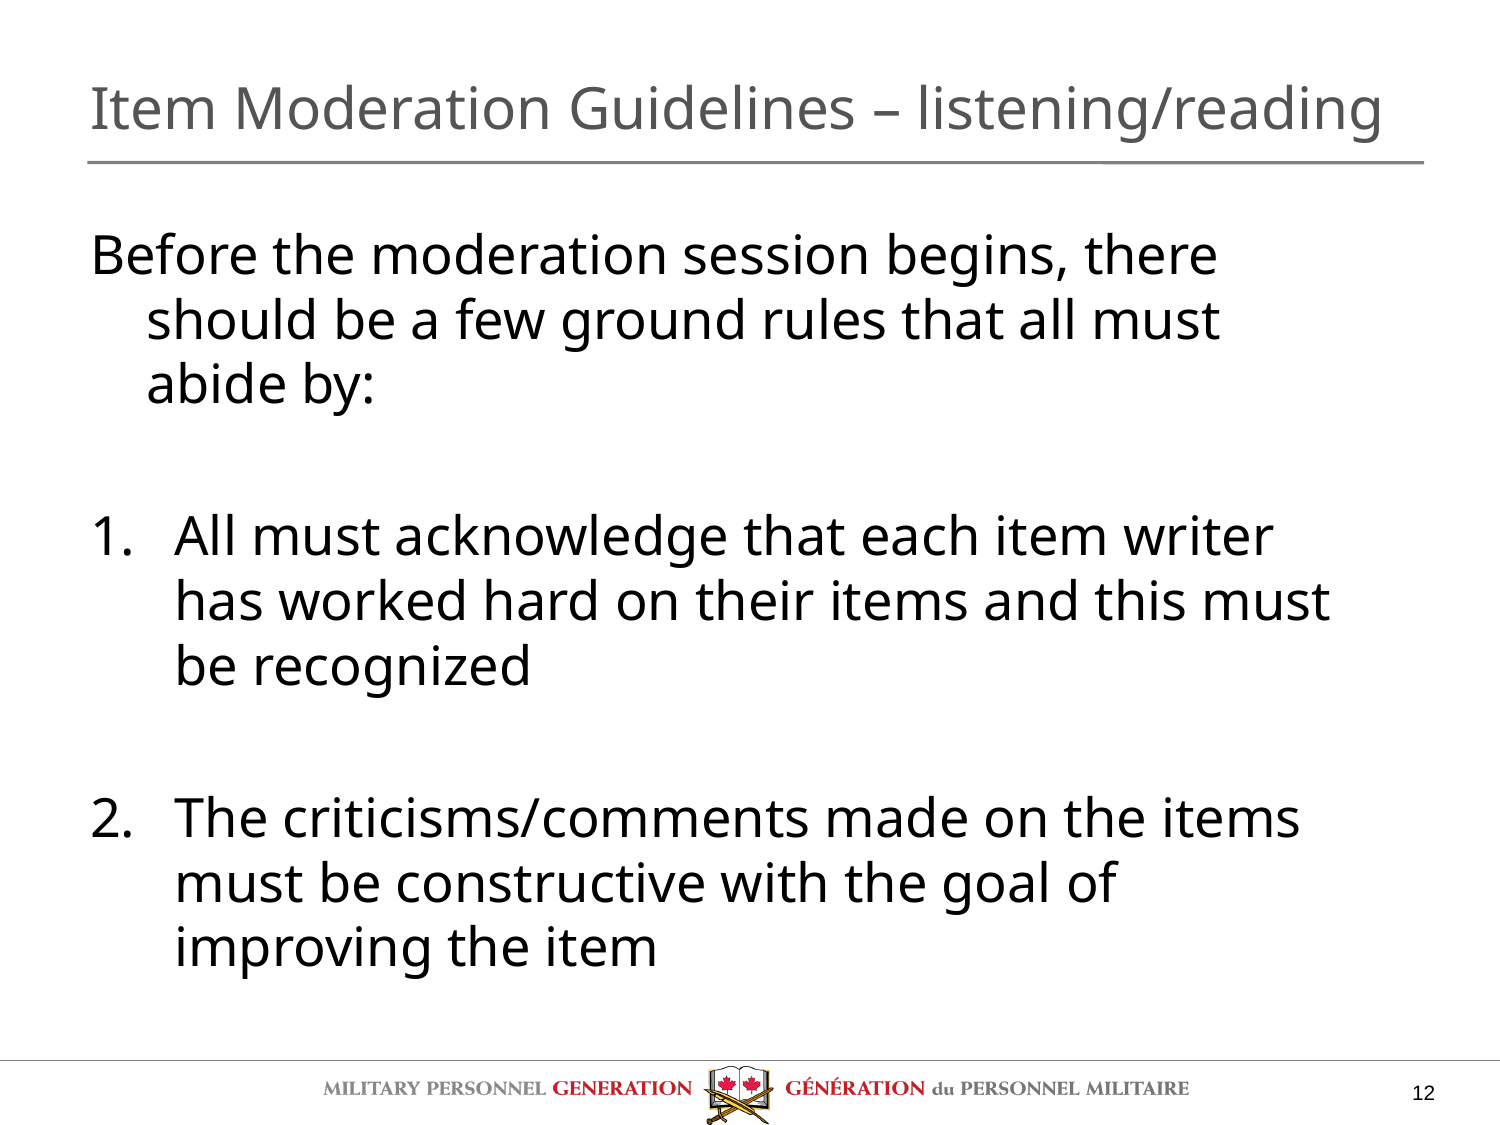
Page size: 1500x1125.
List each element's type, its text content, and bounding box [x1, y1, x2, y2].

picture [323, 1066, 1189, 1125]
title Item Moderation Guidelines – listening/reading [75, 12, 1425, 200]
slide_number 12 [1137, 1071, 1451, 1125]
list Before the moderation session begins, there should be a few ground rules that all must abide by: All must acknowledge that each item writer has worked hard on their items and this must be recognized The criticisms/comments made on the items must be constructive with the goal of improving the item [75, 212, 1350, 975]
